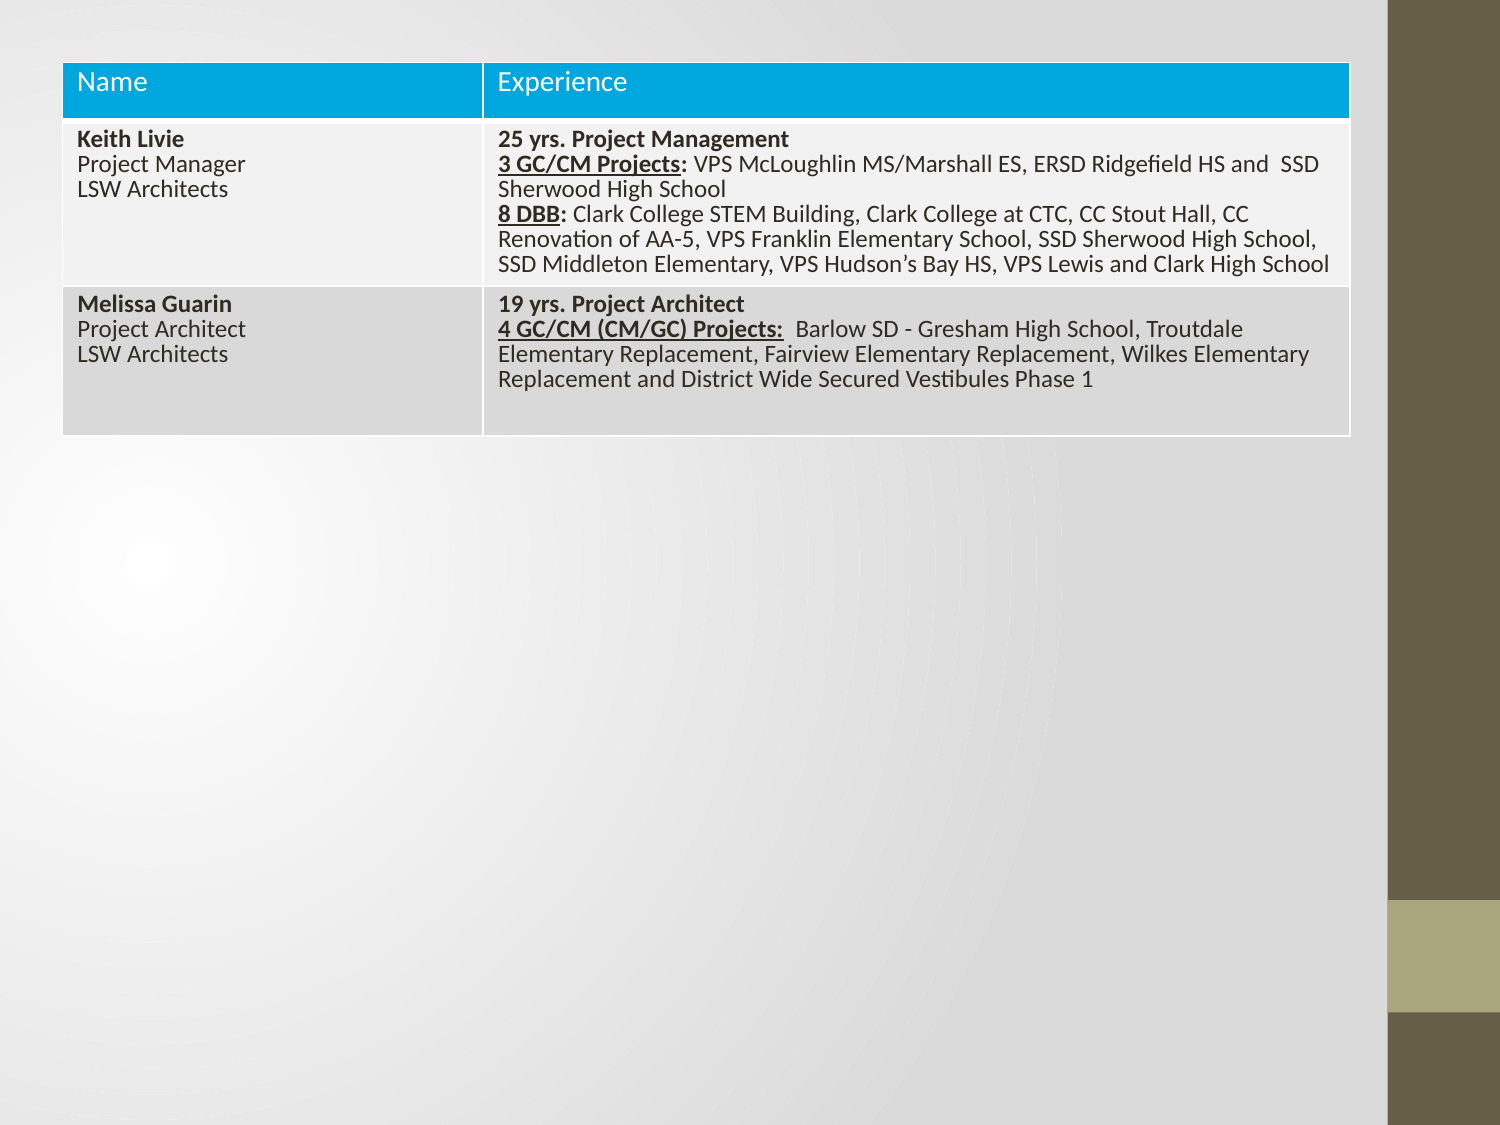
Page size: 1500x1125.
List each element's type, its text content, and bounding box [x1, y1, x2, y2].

table_cell 19 yrs. Project Architect 4 GC/CM (CM/GC) Projects: Barlow SD - Gresham High School, Troutdale Elementary Replacement, Fairview Elementary Replacement, Wilkes Elementary Replacement and District Wide Secured Vestibules Phase 1 [484, 287, 1349, 435]
table_header Name [63, 63, 482, 118]
table_header Experience [484, 63, 1349, 118]
table_cell Keith Livie Project Manager LSW Architects [63, 124, 482, 285]
table_cell Melissa Guarin Project Architect LSW Architects [63, 287, 482, 435]
table_cell 25 yrs. Project Management 3 GC/CM Projects: VPS McLoughlin MS/Marshall ES, ERSD Ridgefield HS and SSD Sherwood High School 8 DBB: Clark College STEM Building, Clark College at CTC, CC Stout Hall, CC Renovation of AA-5, VPS Franklin Elementary School, SSD Sherwood High School, SSD Middleton Elementary, VPS Hudson’s Bay HS, VPS Lewis and Clark High School [484, 124, 1349, 285]
